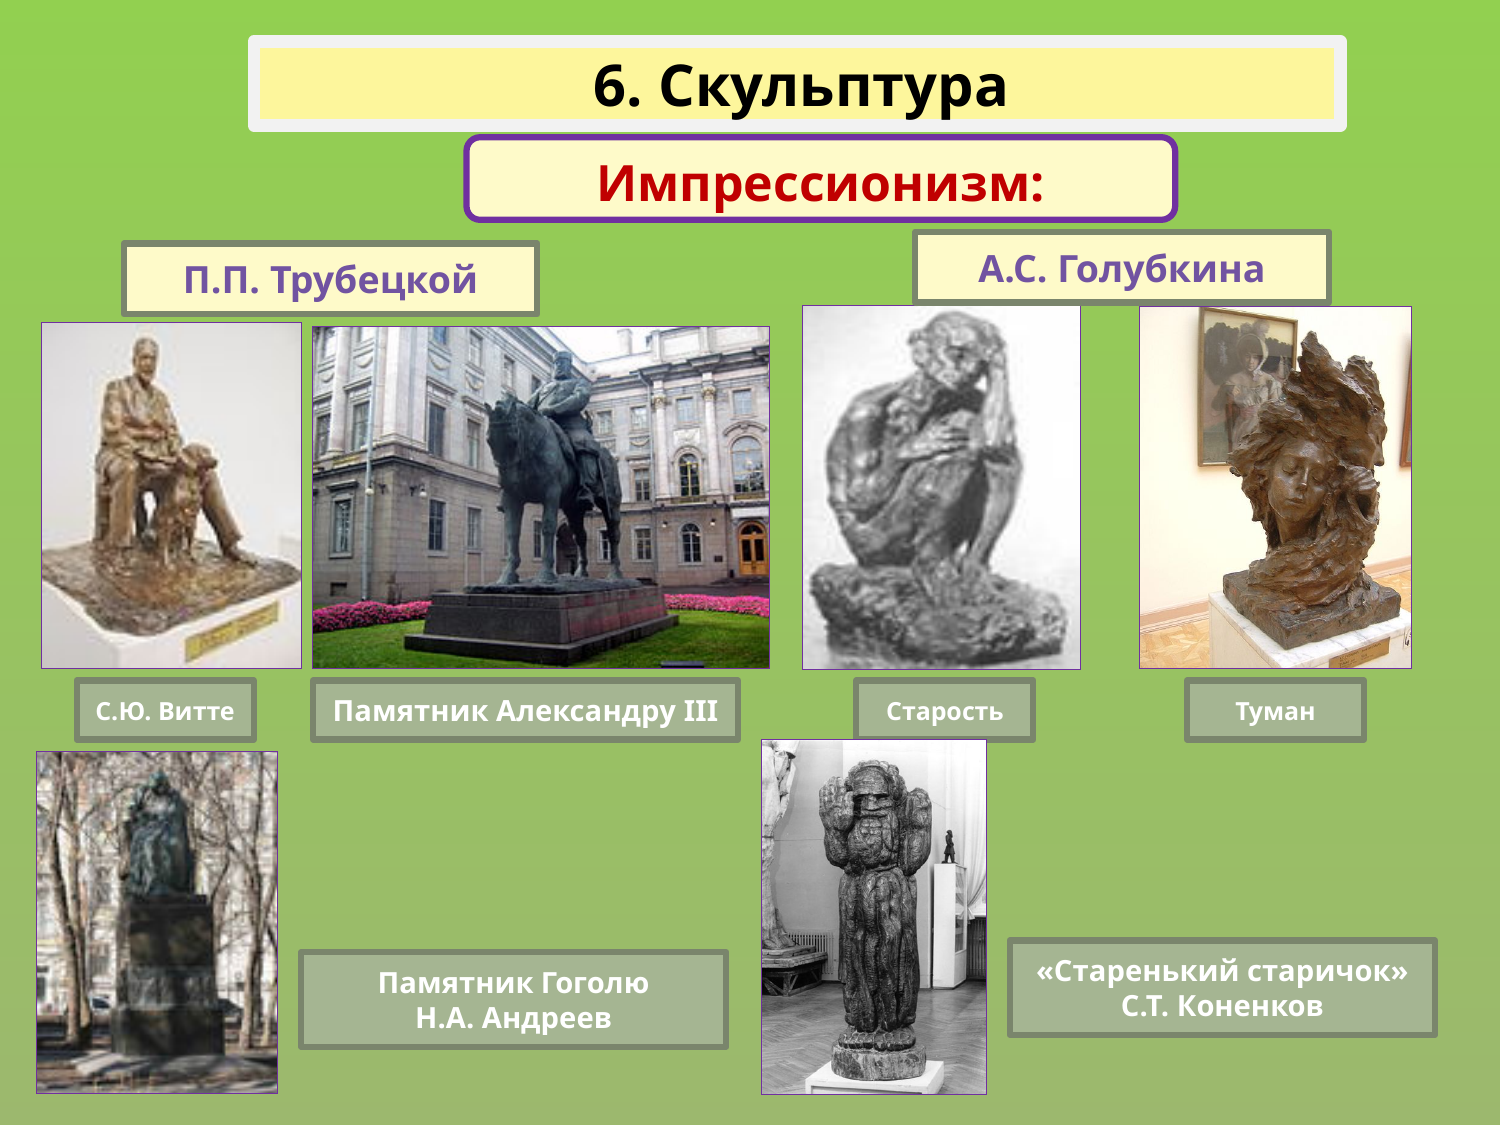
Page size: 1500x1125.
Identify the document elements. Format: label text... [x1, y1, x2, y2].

text_box Памятник Александру III [310, 679, 741, 743]
picture [312, 326, 770, 670]
text_box Туман [1184, 681, 1367, 743]
text_box «Старенький старичок» С.Т. Коненков [1007, 937, 1438, 1038]
picture [761, 739, 987, 1095]
picture [802, 305, 1081, 670]
text_box Старость [853, 682, 1036, 743]
text_box С.Ю. Витте [74, 681, 257, 743]
picture [1139, 306, 1412, 670]
text_box Импрессионизм: [463, 134, 1179, 223]
text_box А.С. Голубкина [912, 229, 1332, 306]
picture [36, 751, 278, 1095]
picture [40, 322, 302, 670]
text_box П.П. Трубецкой [121, 240, 540, 317]
text_box 6. Скульптура [253, 41, 1341, 126]
text_box Памятник Гоголю Н.А. Андреев [298, 949, 729, 1050]
